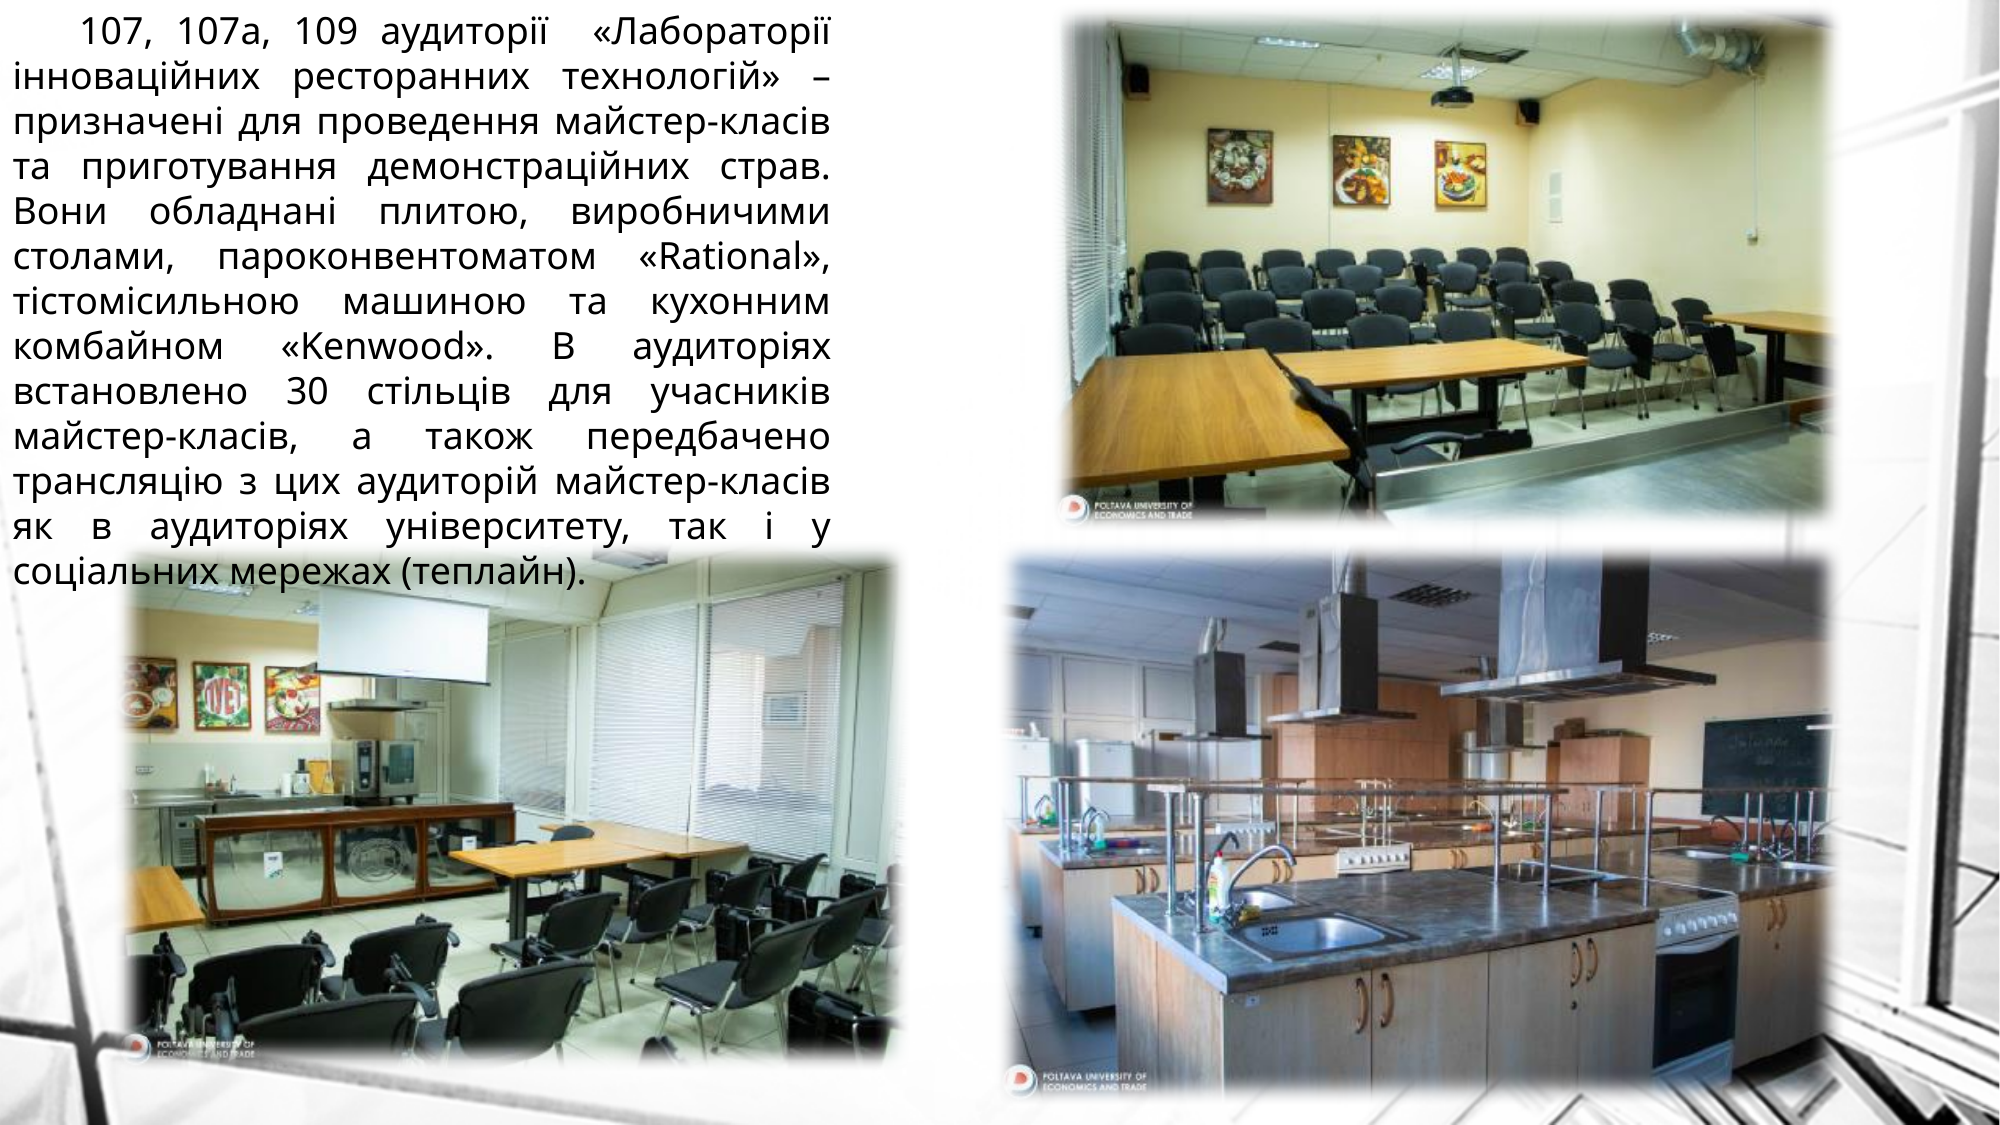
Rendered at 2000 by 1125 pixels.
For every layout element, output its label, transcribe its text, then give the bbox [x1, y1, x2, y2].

picture [0, 0, 2000, 1125]
text_box 107, 107а, 109 аудиторії «Лабораторії інноваційних ресторанних технологій» – призначені для проведення майстер-класів та приготування демонстраційних страв. Вони обладнані плитою, виробничими столами, пароконвентоматом «Rational», тістомісильною машиною та кухонним комбайном «Kenwood». В аудиторіях встановлено 30 стільців для учасників майстер-класів, а також передбачено трансляцію з цих аудиторій майстер-класів як в аудиторіях університету, так і у соціальних мережах (теплайн). [0, 0, 847, 600]
